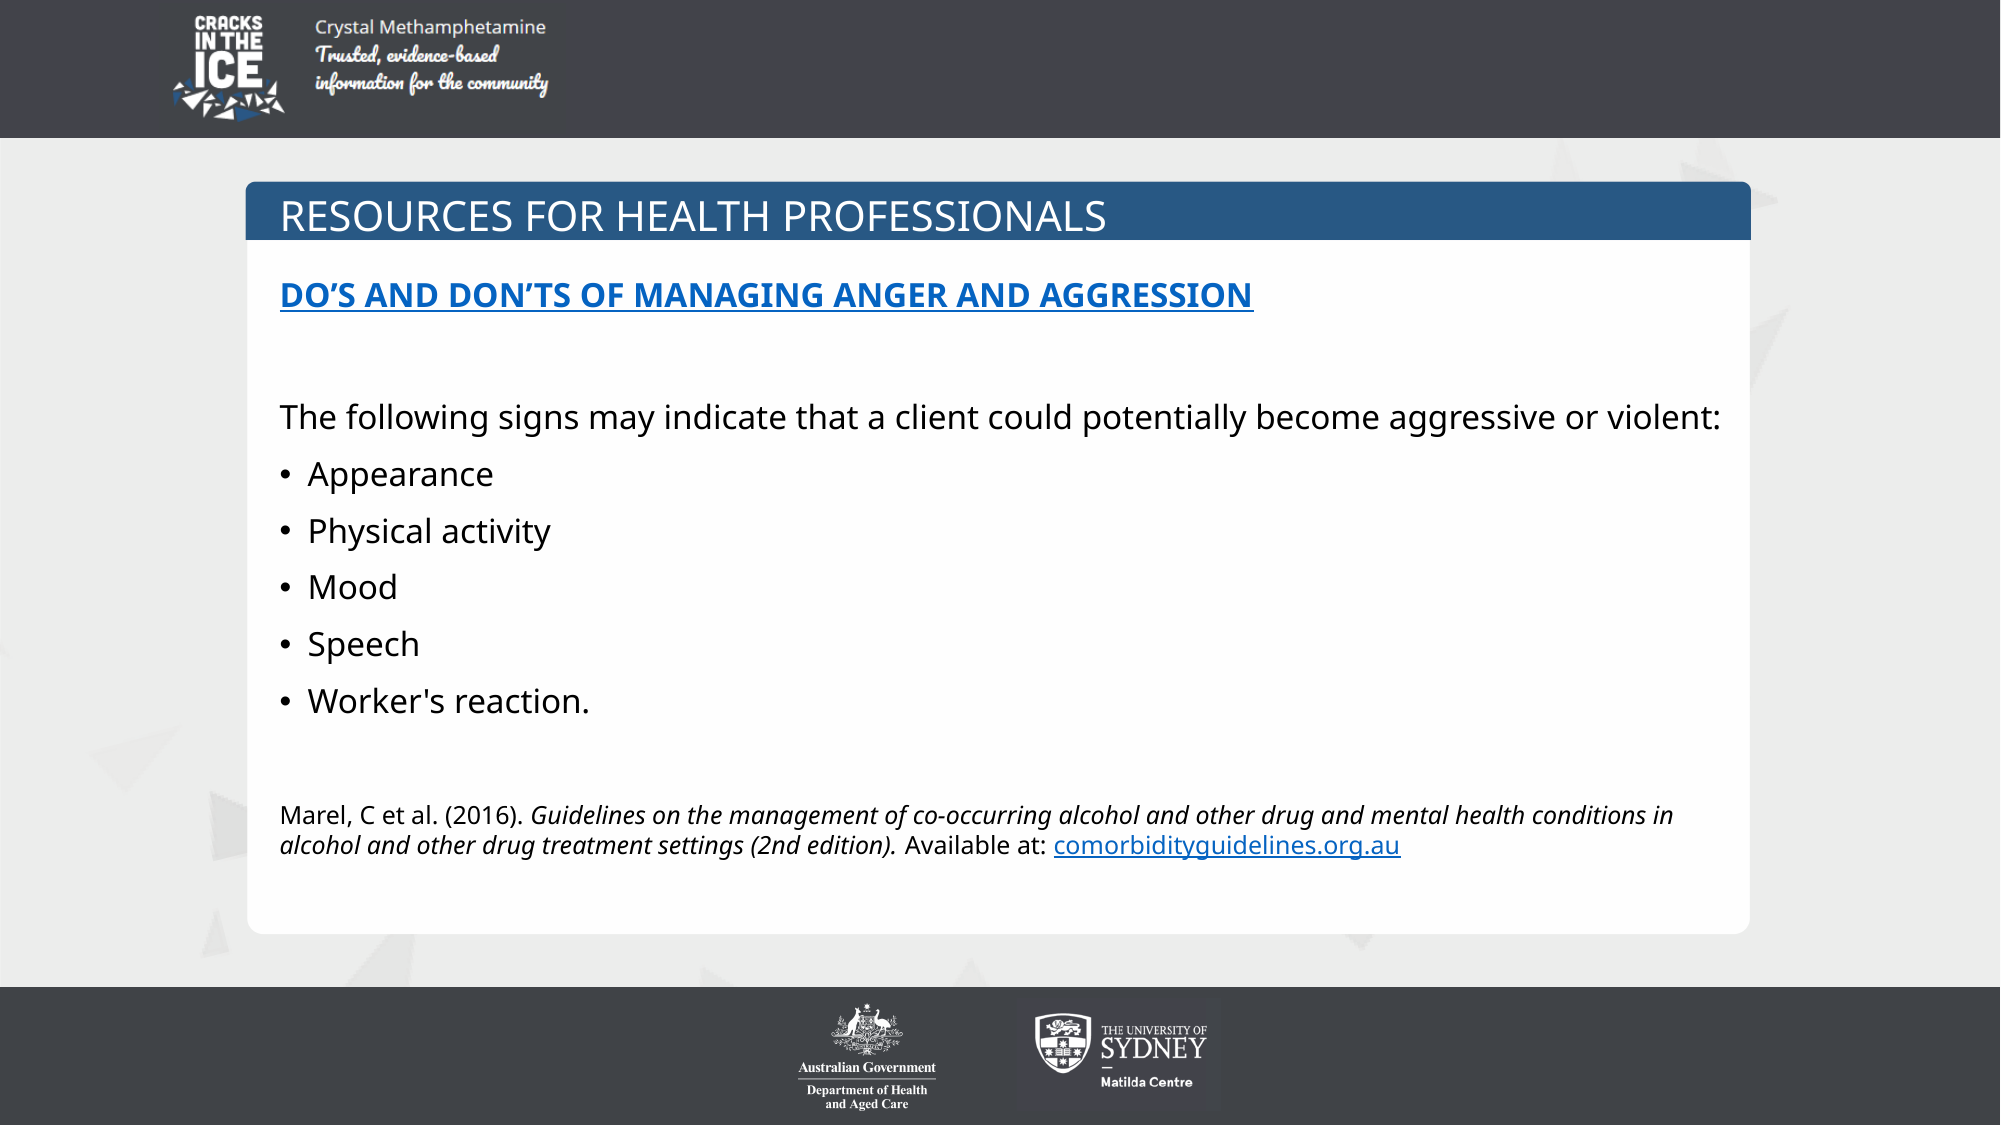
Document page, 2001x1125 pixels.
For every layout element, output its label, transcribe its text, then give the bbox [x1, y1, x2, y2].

picture [159, 3, 566, 134]
picture [1017, 998, 1221, 1111]
subtitle DO’S AND DON’TS OF MANAGING ANGER AND AGGRESSION The following signs may indicate that a client could potentially become aggressive or violent: Appearance Physical activity Mood Speech Worker's reaction. Marel, C et al. (2016). Guidelines on the management of co-occurring alcohol and other drug and mental health conditions in alcohol and other drug treatment settings (2nd edition). Available at: comorbidityguidelines.org.au [264, 266, 1759, 869]
title RESOURCES FOR HEALTH PROFESSIONALS [264, 180, 1765, 248]
picture [798, 1003, 936, 1111]
